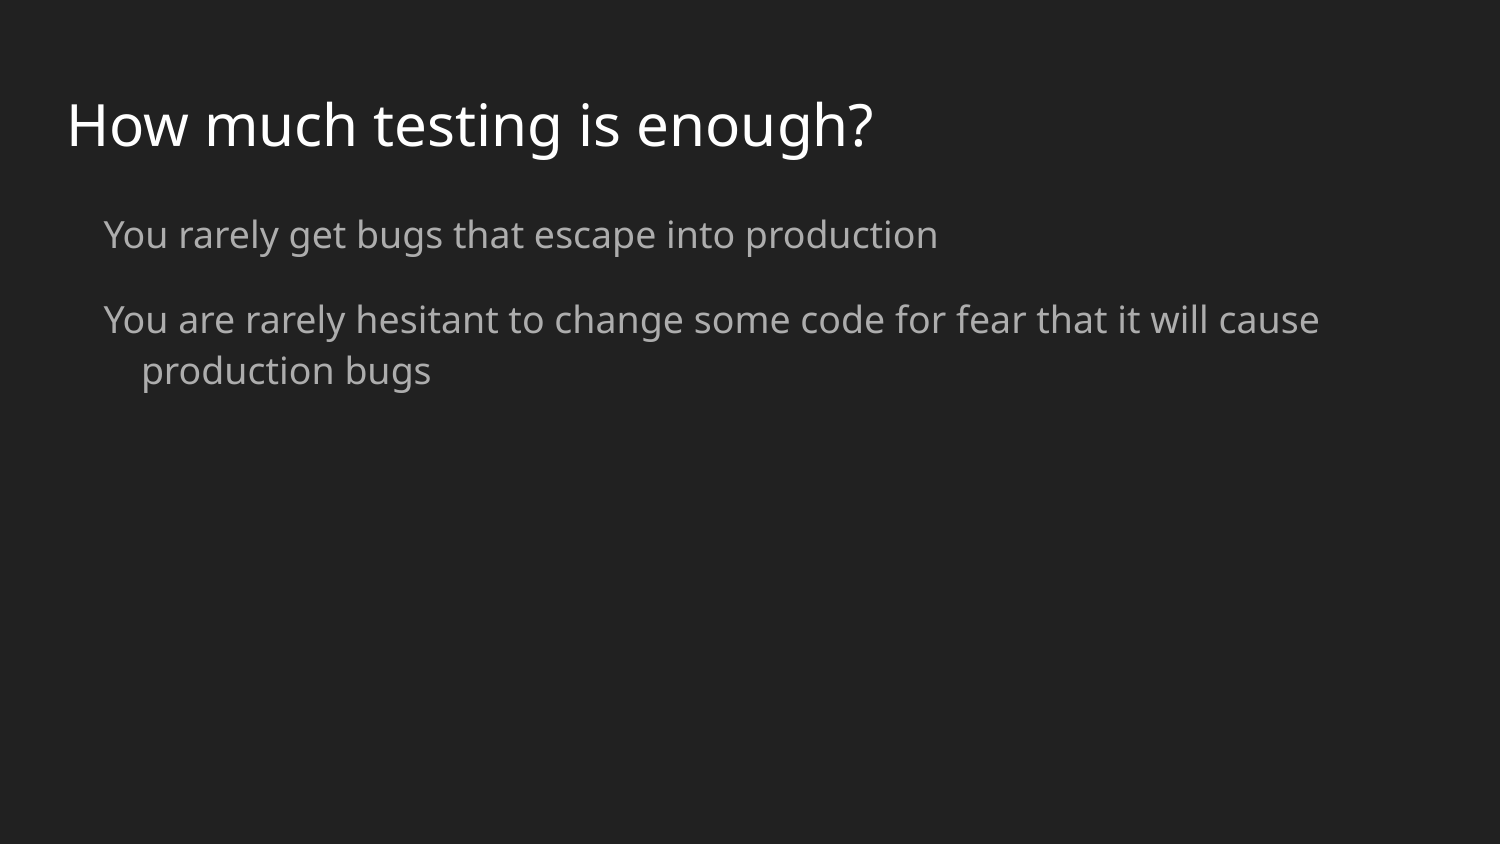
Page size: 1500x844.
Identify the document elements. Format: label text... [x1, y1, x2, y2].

list You rarely get bugs that escape into production You are rarely hesitant to change some code for fear that it will cause production bugs [51, 189, 1449, 750]
title How much testing is enough? [51, 72, 1449, 167]
